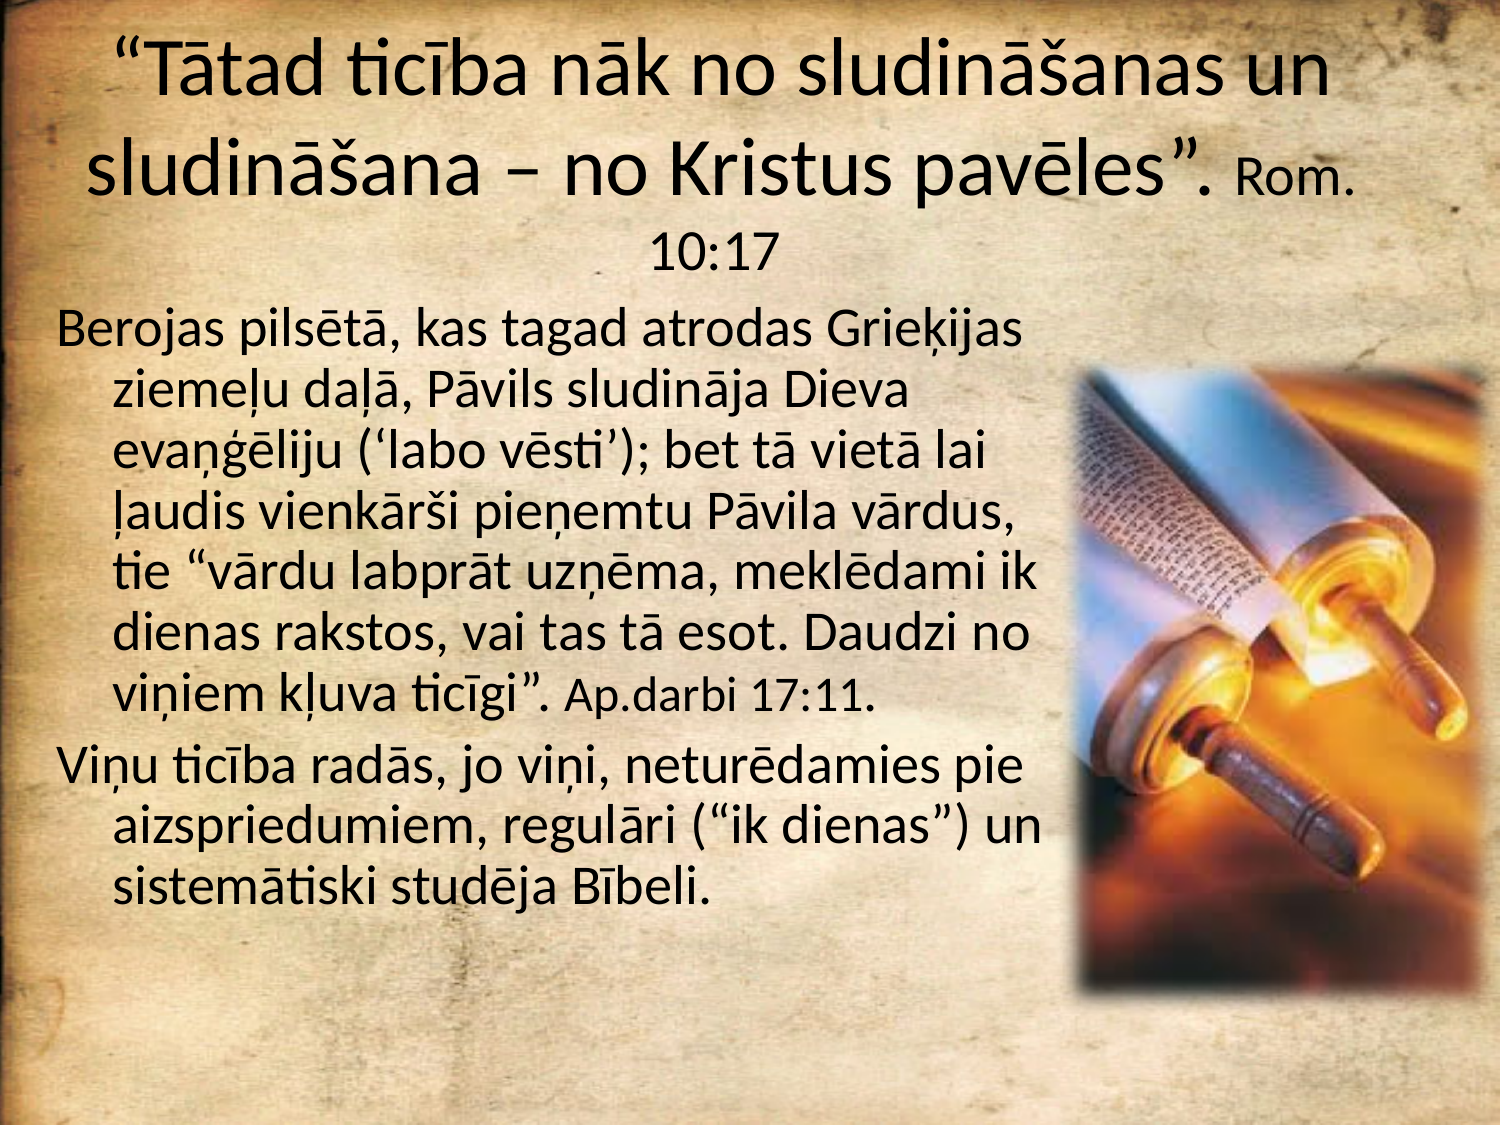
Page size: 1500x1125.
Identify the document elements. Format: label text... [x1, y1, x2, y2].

title “Tātad ticība nāk no sludināšanas un sludināšana – no Kristus pavēles”. Rom. 10:17 [64, 125, 1379, 269]
list Berojas pilsētā, kas tagad atrodas Grieķijas ziemeļu daļā, Pāvils sludināja Dieva evaņģēliju (‘labo vēsti’); bet tā vietā lai ļaudis vienkārši pieņemtu Pāvila vārdus, tie “vārdu labprāt uzņēma, meklēdami ik dienas rakstos, vai tas tā esot. Daudzi no viņiem kļuva ticīgi”. Ap.darbi 17:11. Viņu ticība radās, jo viņi, neturēdamies pie aizspriedumiem, regulāri (“ik dienas”) un sistemātiski studēja Bībeli. [40, 290, 1070, 1125]
picture [0, 0, 1500, 1125]
